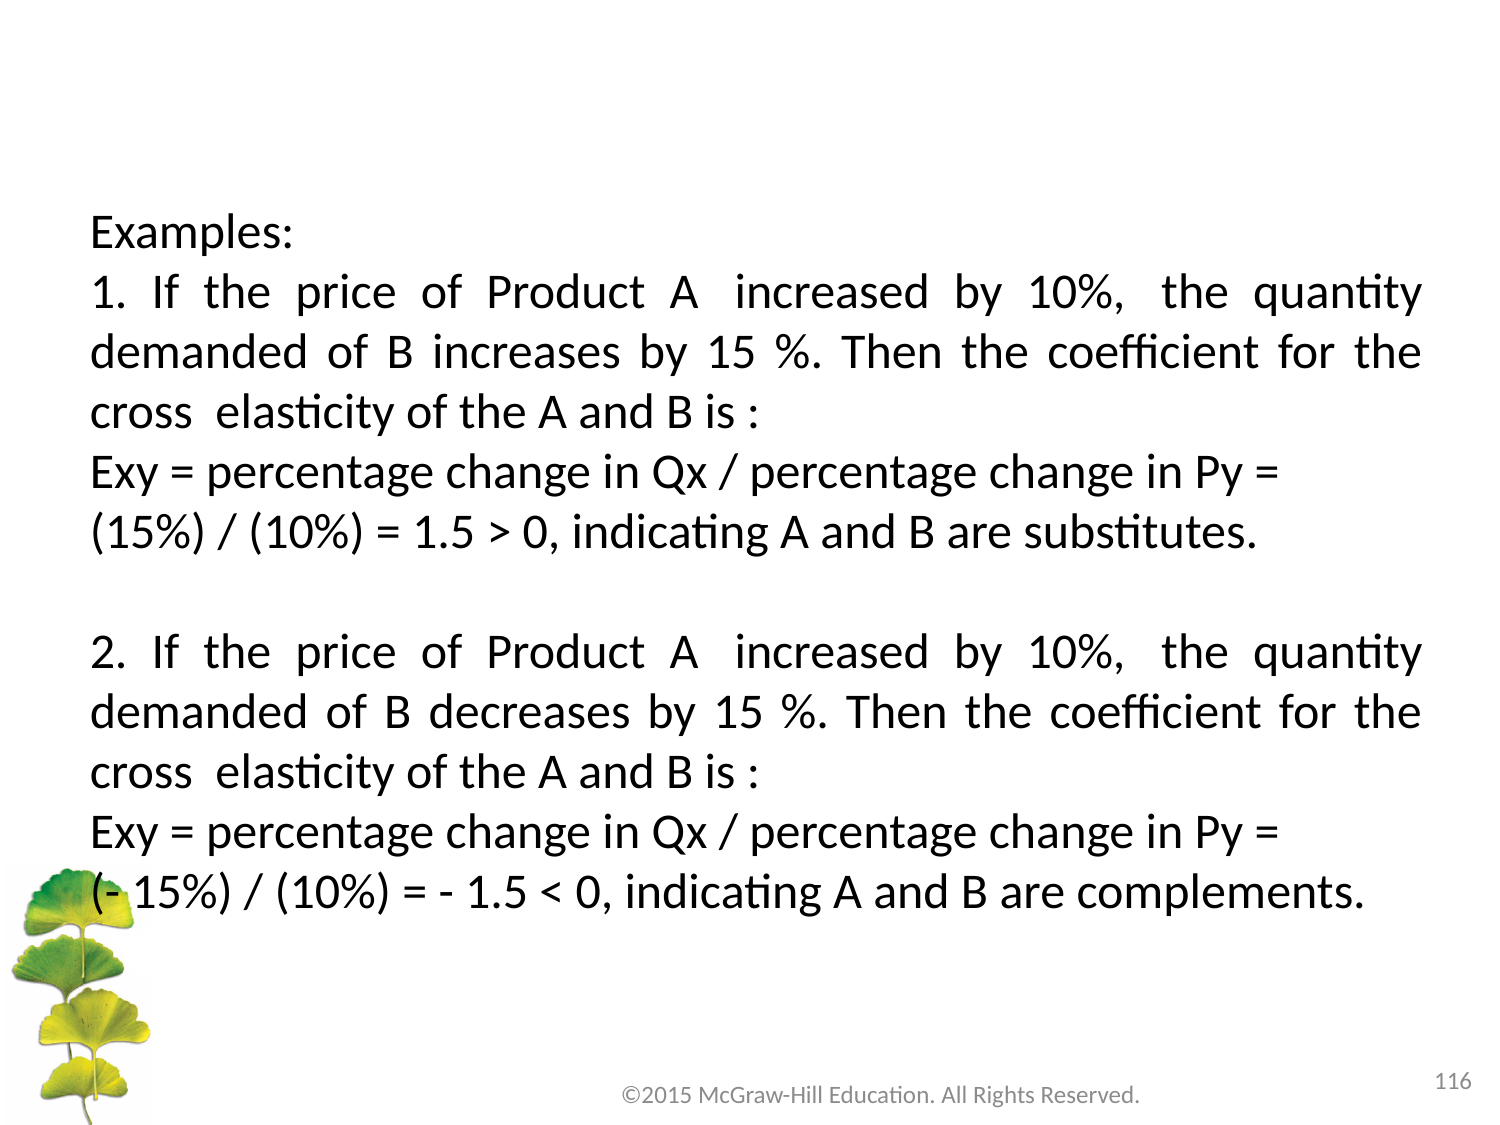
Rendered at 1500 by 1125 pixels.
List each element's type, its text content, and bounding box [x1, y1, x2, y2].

slide_number 116 [1374, 1050, 1488, 1110]
text_box Examples: 1. If the price of Product A increased by 10%, the quantity demanded of B increases by 15 %. Then the coefficient for the cross elasticity of the A and B is : Exy = percentage change in Qx / percentage change in Py = (15%) / (10%) = 1.5 > 0, indicating A and B are substitutes. 2. If the price of Product A increased by 10%, the quantity demanded of B decreases by 15 %. Then the coefficient for the cross elasticity of the A and B is : Exy = percentage change in Qx / percentage change in Py = (- 15%) / (10%) = - 1.5 < 0, indicating A and B are complements. [74, 191, 1438, 927]
picture [5, 864, 152, 1125]
footer ©2015 McGraw-Hill Education. All Rights Reserved. [587, 1064, 1175, 1124]
